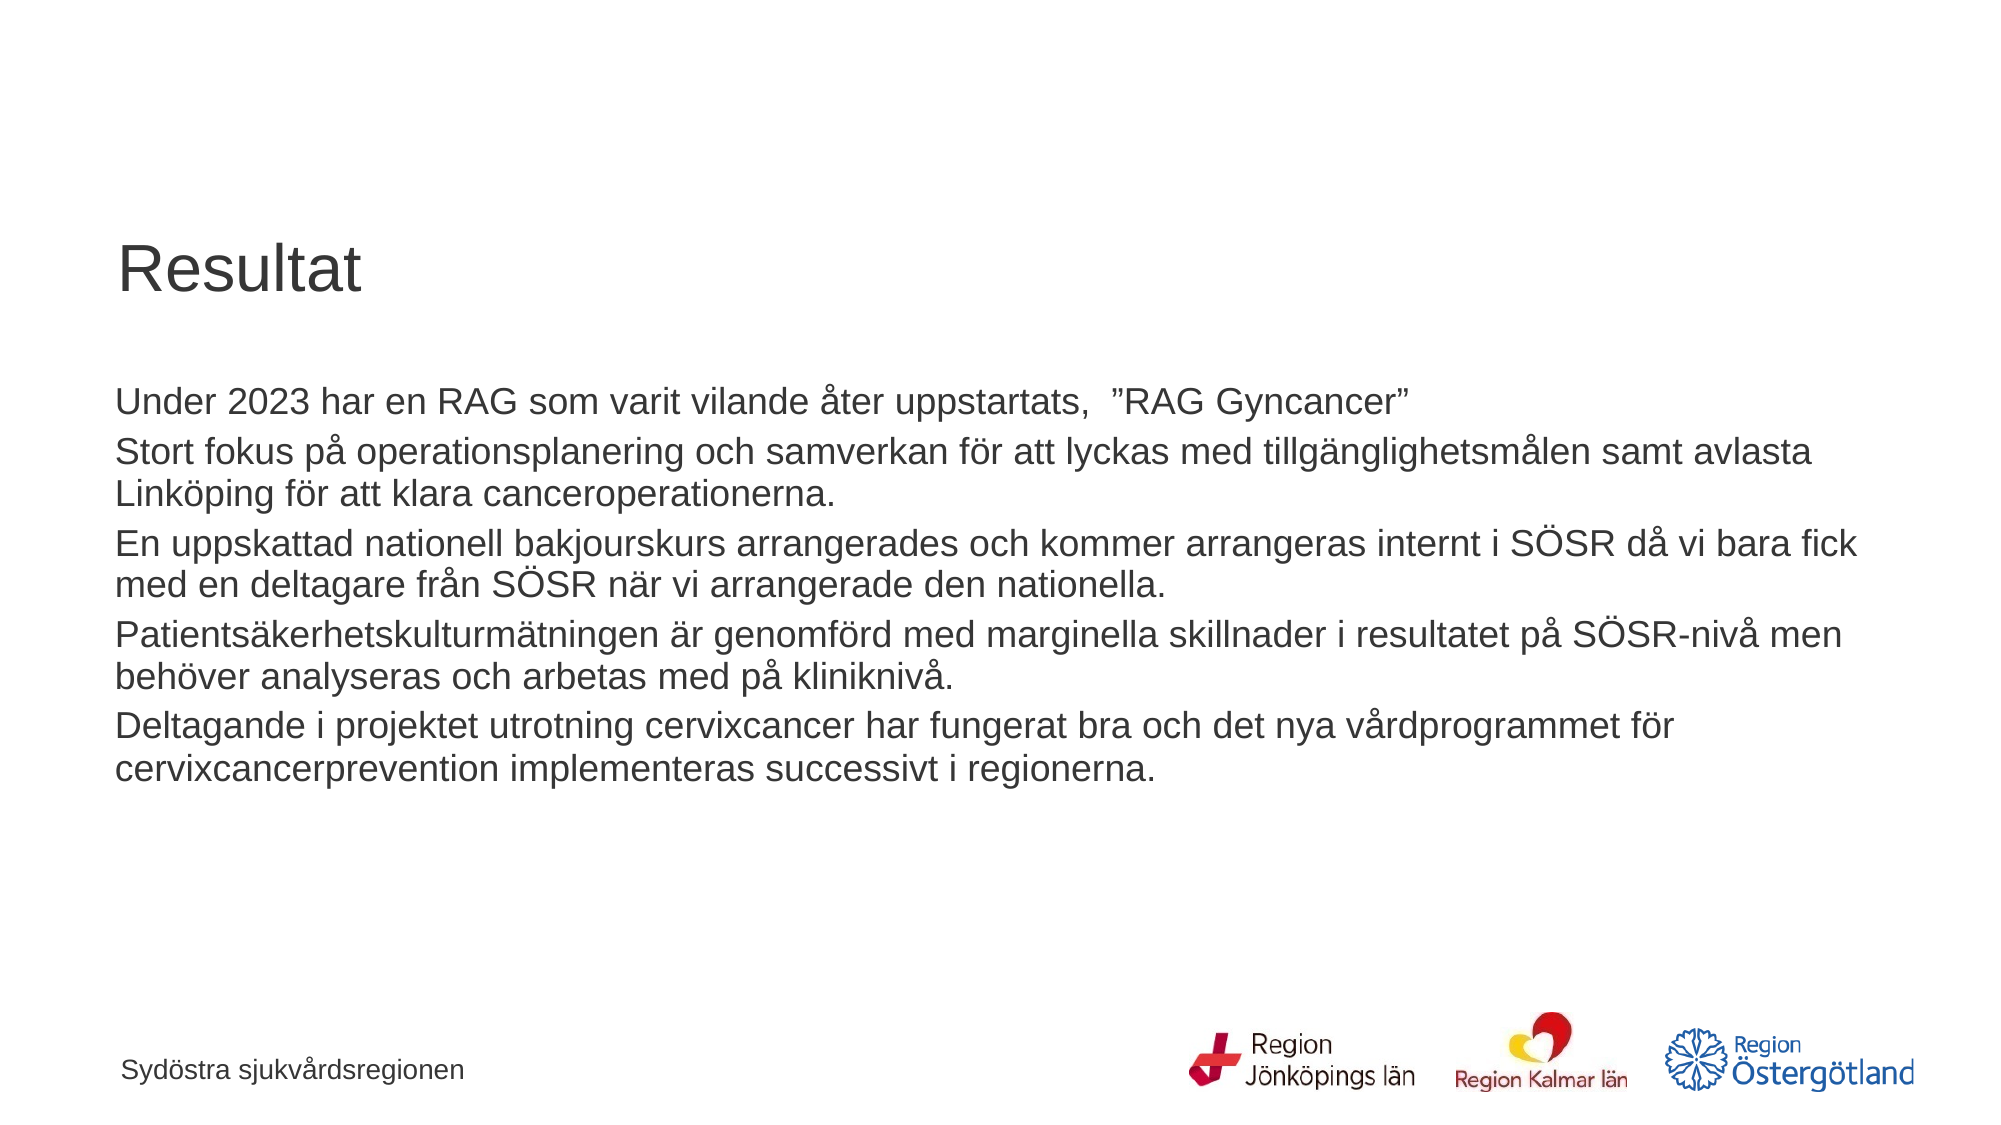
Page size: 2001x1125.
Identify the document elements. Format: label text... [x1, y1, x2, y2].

title Resultat [102, 168, 1903, 357]
picture [1665, 1028, 1914, 1092]
picture [1189, 1028, 1415, 1092]
picture [1456, 1012, 1627, 1092]
list Under 2023 har en RAG som varit vilande åter uppstartats, ”RAG Gyncancer” Stort fokus på operationsplanering och samverkan för att lyckas med tillgänglighetsmålen samt avlasta Linköping för att klara canceroperationerna. En uppskattad nationell bakjourskurs arrangerades och kommer arrangeras internt i SÖSR då vi bara fick med en deltagare från SÖSR när vi arrangerade den nationella. Patientsäkerhetskulturmätningen är genomförd med marginella skillnader i resultatet på SÖSR-nivå men behöver analyseras och arbetas med på kliniknivå. Deltagande i projektet utrotning cervixcancer har fungerat bra och det nya vårdprogrammet för cervixcancerprevention implementeras successivt i regionerna. [99, 373, 1900, 988]
